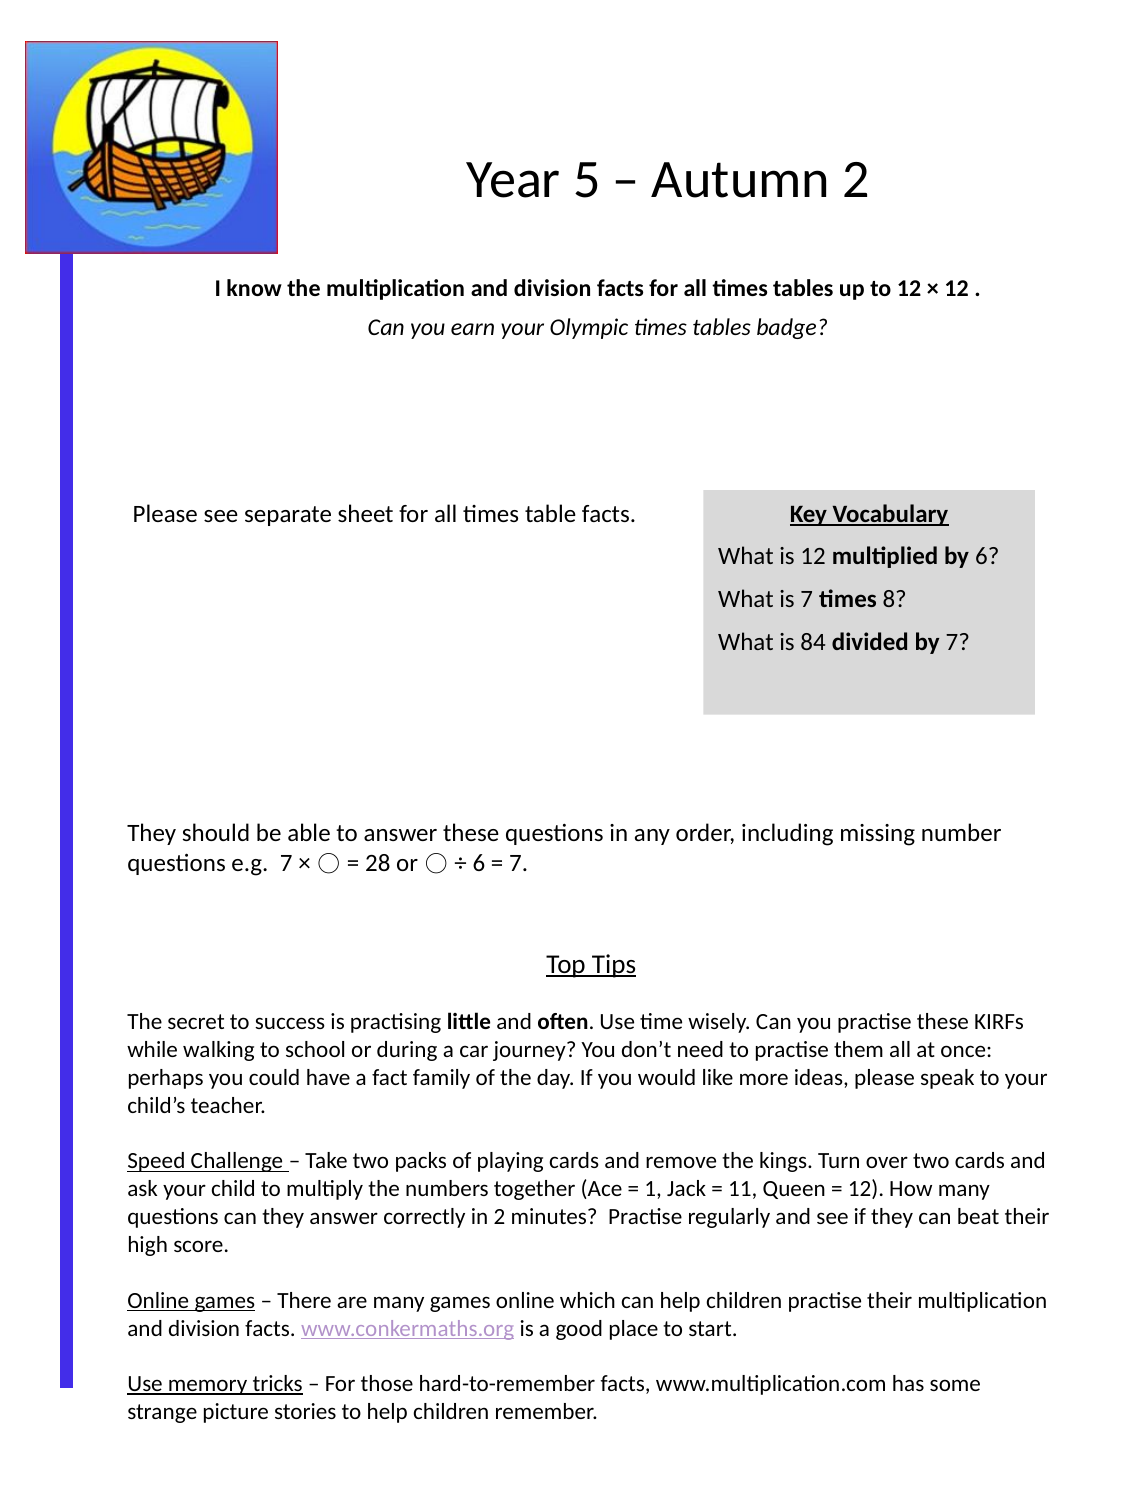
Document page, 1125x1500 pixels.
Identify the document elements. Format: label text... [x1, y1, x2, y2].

list Please see separate sheet for all times table facts. [283, 490, 675, 785]
list Key Vocabulary What is 12 multiplied by 6? What is 7 times 8? What is 84 divided by 7? [703, 490, 1035, 715]
list They should be able to answer these questions in any order, including missing number questions e.g. 7 × ⃝ = 28 or ⃝ ÷ 6 = 7. [283, 809, 1071, 910]
list Year 5 – Autumn 2 [283, 135, 1071, 240]
list Top Tips The secret to success is practising little and often. Use time wisely. Can you practise these KIRFs while walking to school or during a car journey? You don’t need to practise them all at once: perhaps you could have a fact family of the day. If you would like more ideas, please speak to your child’s teacher. Speed Challenge – Take two packs of playing cards and remove the kings. Turn over two cards and ask your child to multiply the numbers together (Ace = 1, Jack = 11, Queen = 12). How many questions can they answer correctly in 2 minutes? Practise regularly and see if they can beat their high score. Online games – There are many games online which can help children practise their multiplication and division facts. www.conkermaths.org is a good place to start. Use memory tricks – For those hard-to-remember facts, www.multiplication.com has some strange picture stories to help children remember. [112, 938, 1071, 1436]
list I know the multiplication and division facts for all times tables up to 12 × 12 . Can you earn your Olympic times tables badge? [283, 265, 1106, 349]
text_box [25, 41, 278, 1389]
